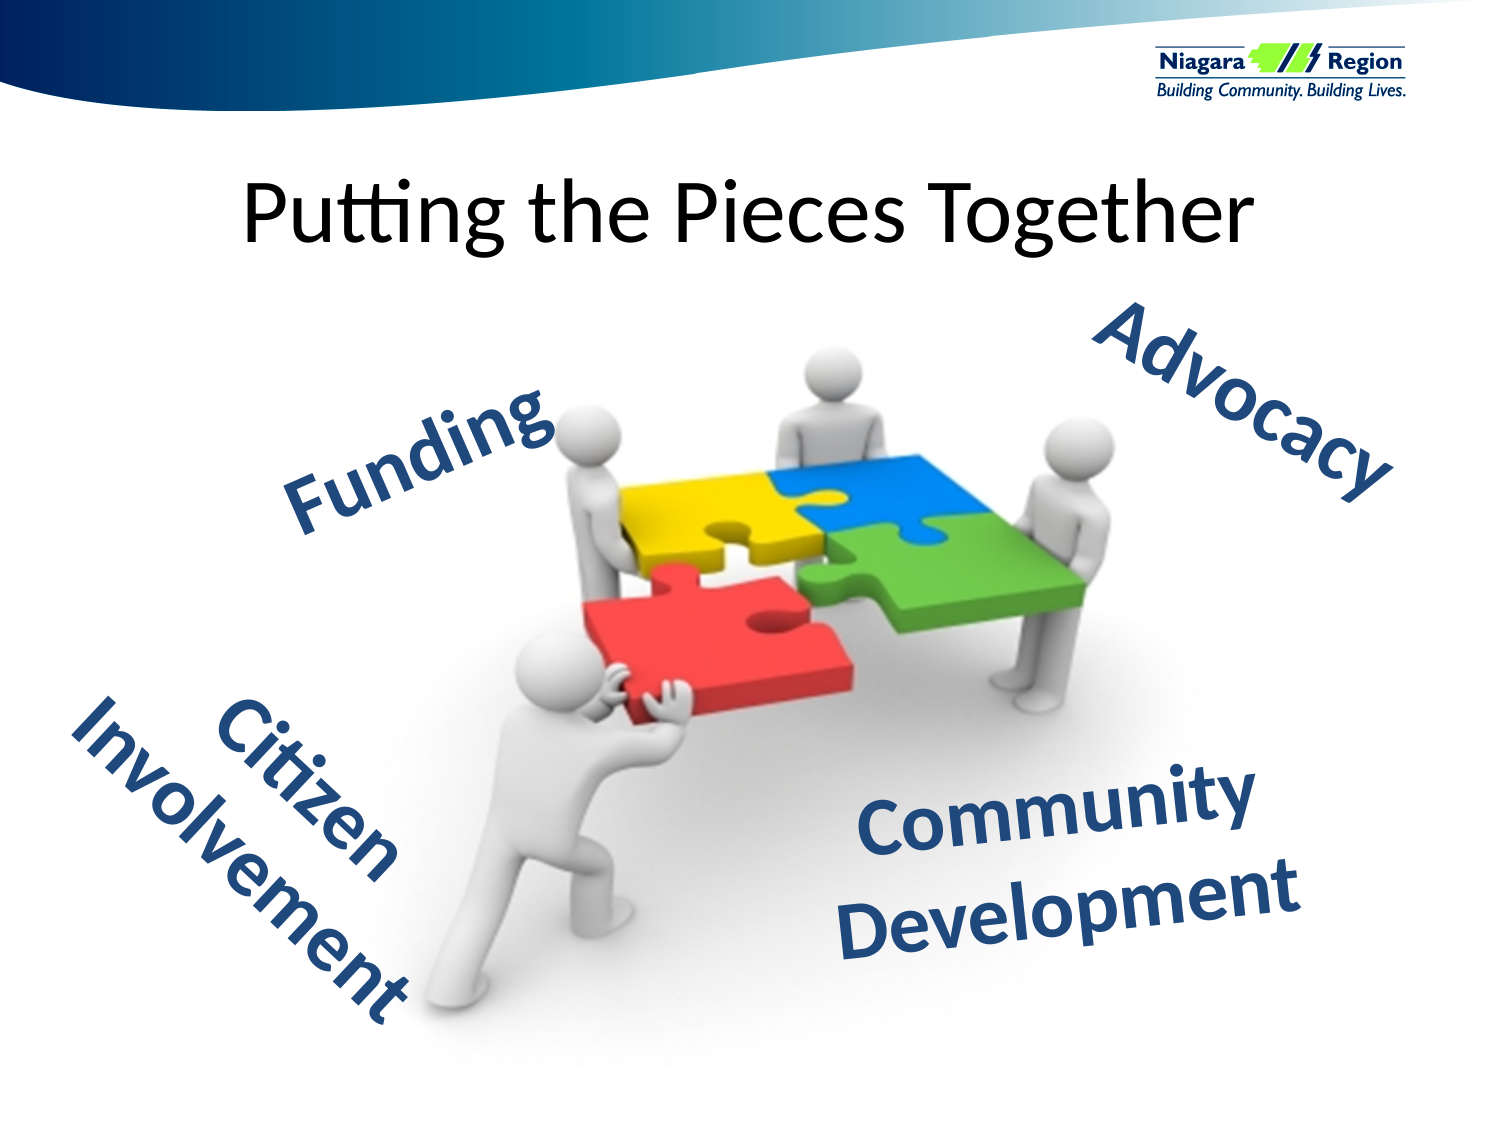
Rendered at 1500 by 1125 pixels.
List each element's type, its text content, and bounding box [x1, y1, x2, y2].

picture [0, 0, 1500, 111]
text_box Advocacy [1229, 314, 1437, 534]
title Putting the Pieces Together [75, 112, 1425, 300]
picture [362, 250, 1226, 1091]
text_box Citizen Involvement [4, 549, 357, 1038]
text_box Funding [225, 413, 357, 577]
text_box Community Development [1229, 712, 1375, 943]
